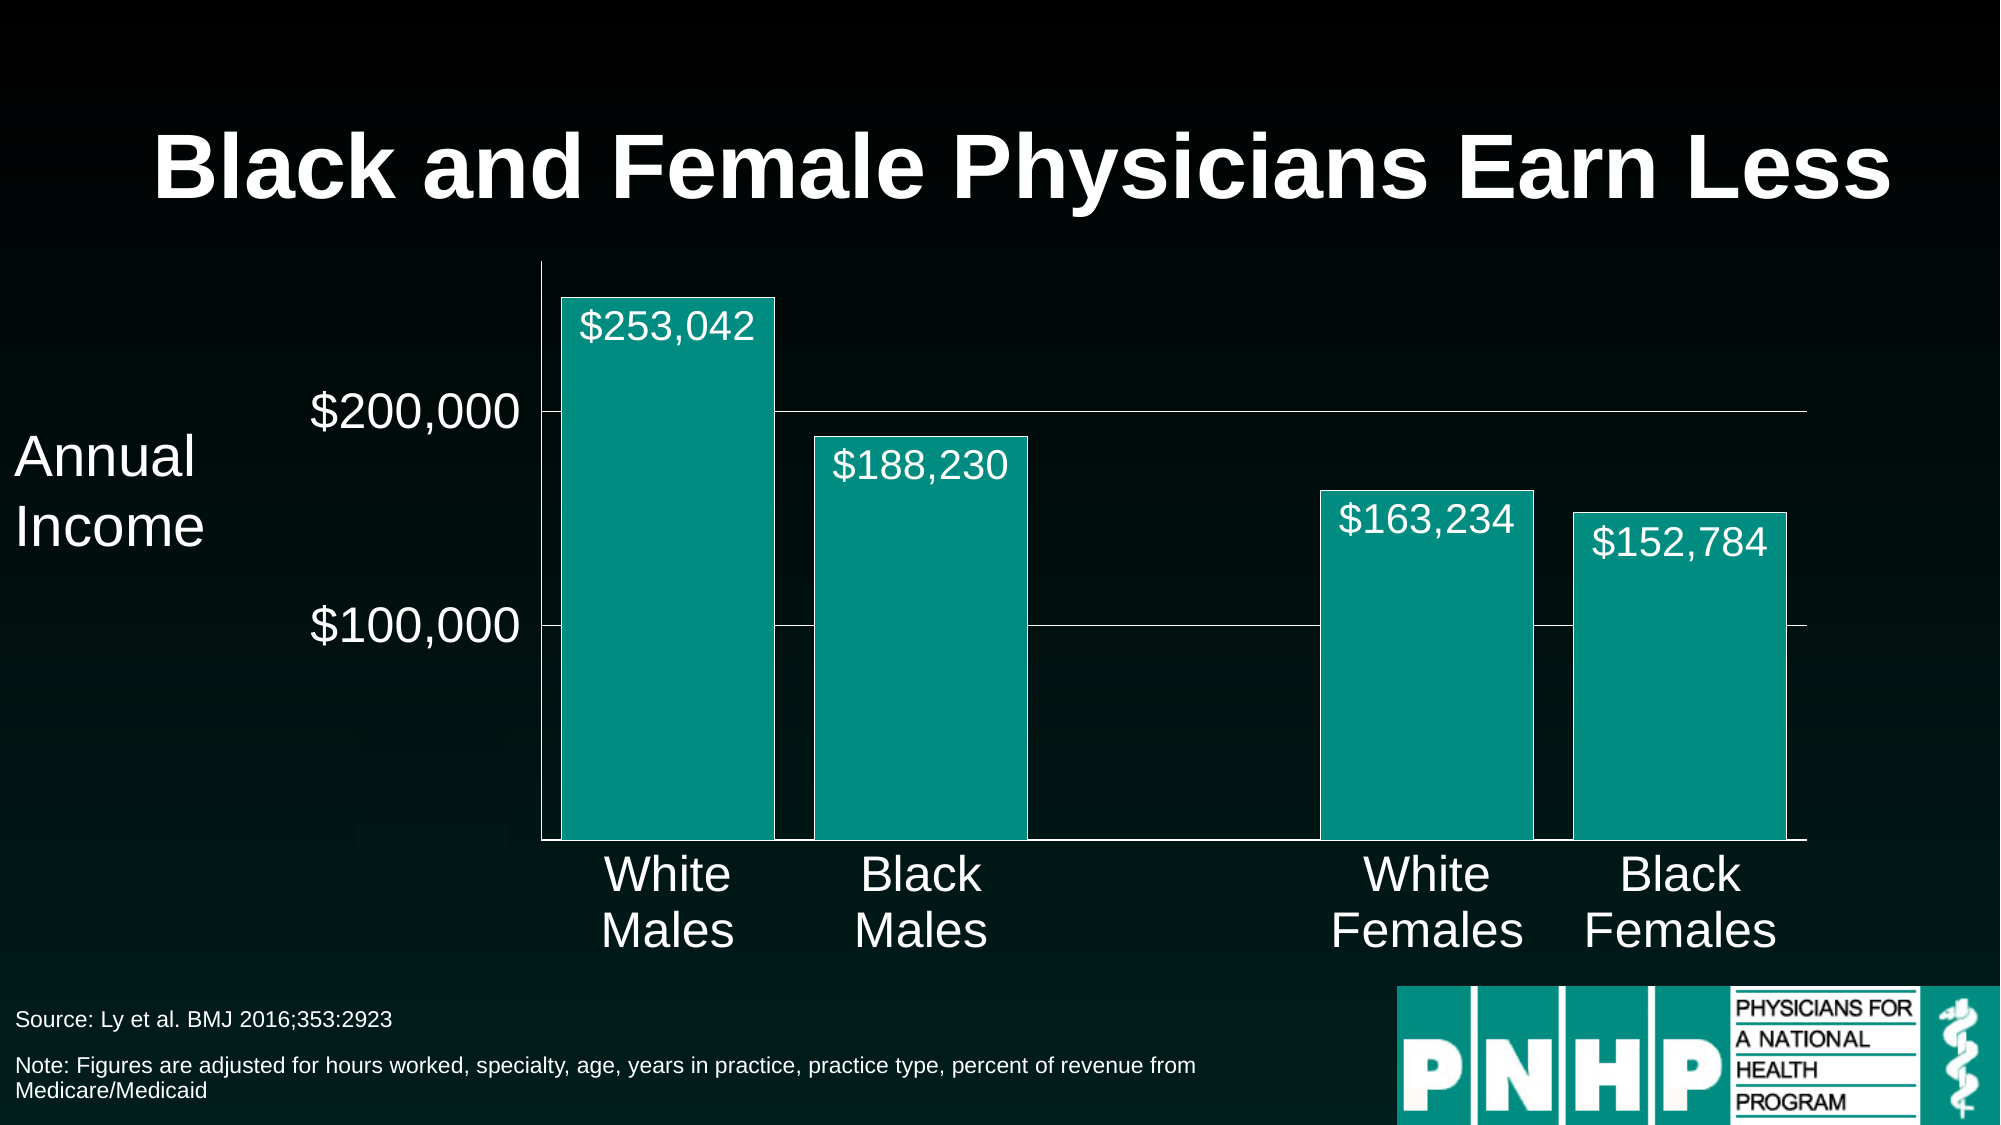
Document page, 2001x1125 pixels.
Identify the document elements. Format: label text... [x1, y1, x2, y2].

picture [1397, 986, 2000, 1125]
chart [264, 246, 1839, 974]
title Black and Female Physicians Earn Less [137, 59, 1947, 278]
text_box Annual Income [0, 410, 264, 566]
list Source: Ly et al. BMJ 2016;353:2923 Note: Figures are adjusted for hours worked, specialty, age, years in practice, practice type, percent of revenue from Medicare/Medicaid [0, 986, 1342, 1125]
